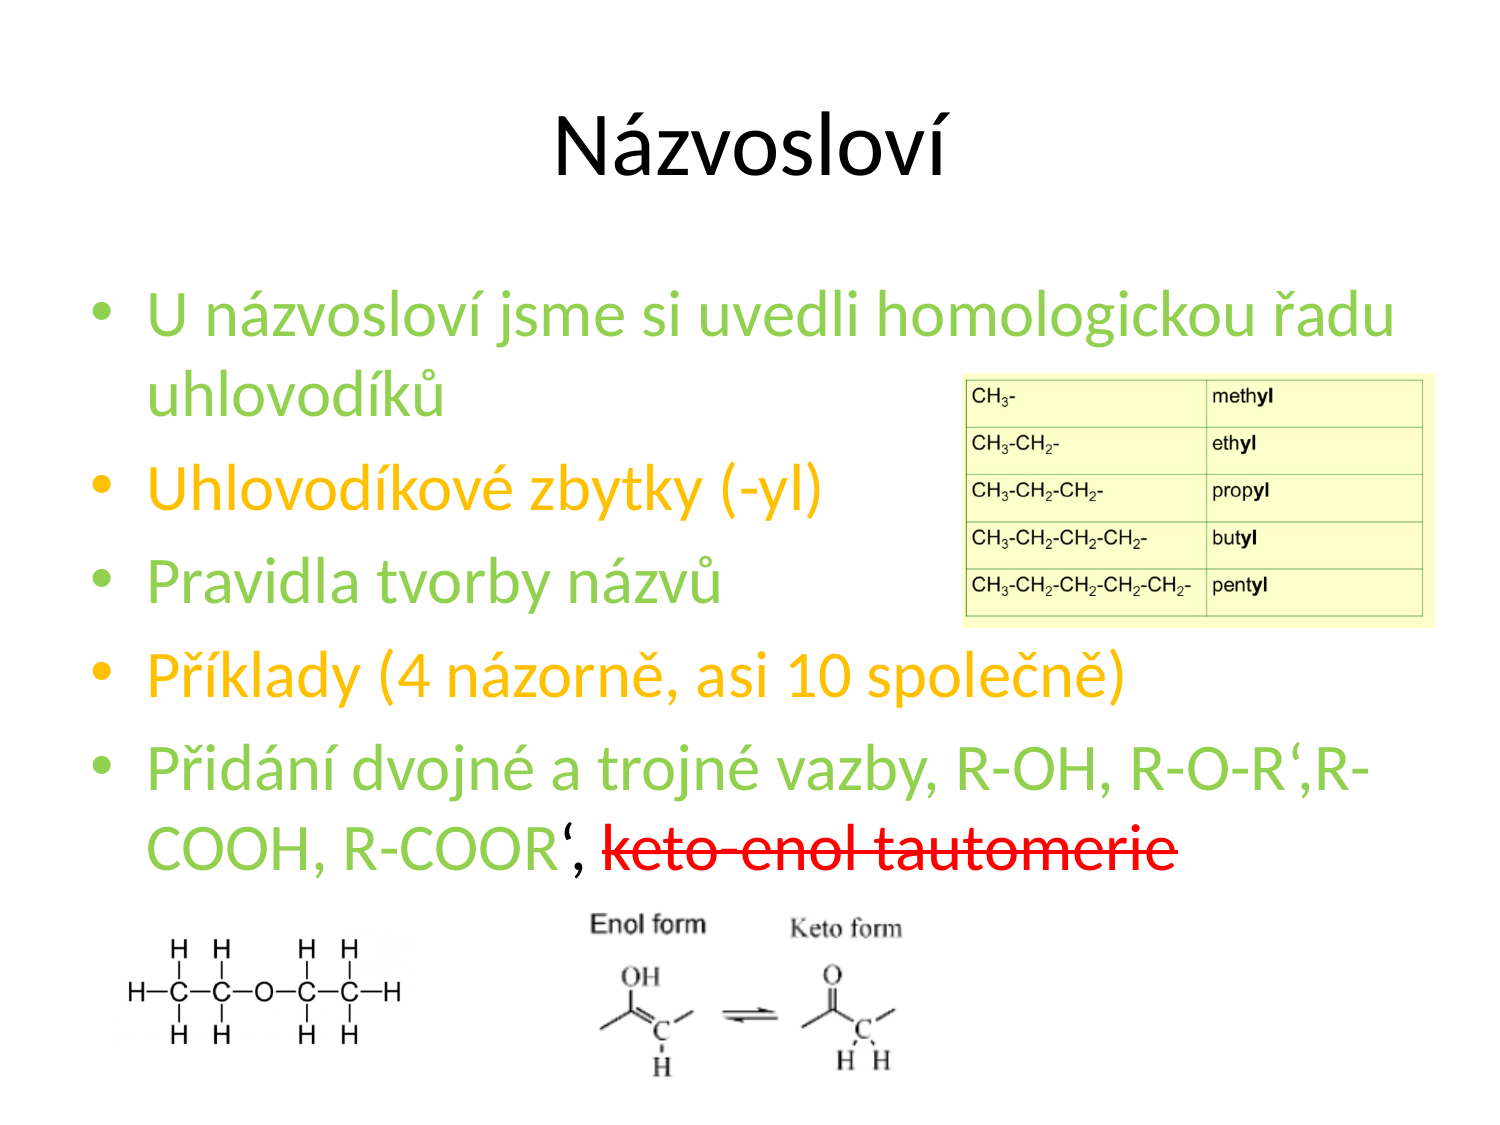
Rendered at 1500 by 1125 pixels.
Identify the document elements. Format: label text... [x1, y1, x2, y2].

picture [572, 893, 956, 1094]
picture [962, 373, 1435, 629]
title Názvosloví [75, 45, 1425, 233]
list U názvosloví jsme si uvedli homologickou řadu uhlovodíků Uhlovodíkové zbytky (-yl) Pravidla tvorby názvů Příklady (4 názorně, asi 10 společně) Přidání dvojné a trojné vazby, R-OH, R-O-R‘,R-COOH, R-COOR‘, keto-enol tautomerie [75, 262, 1425, 1005]
picture [111, 928, 422, 1055]
